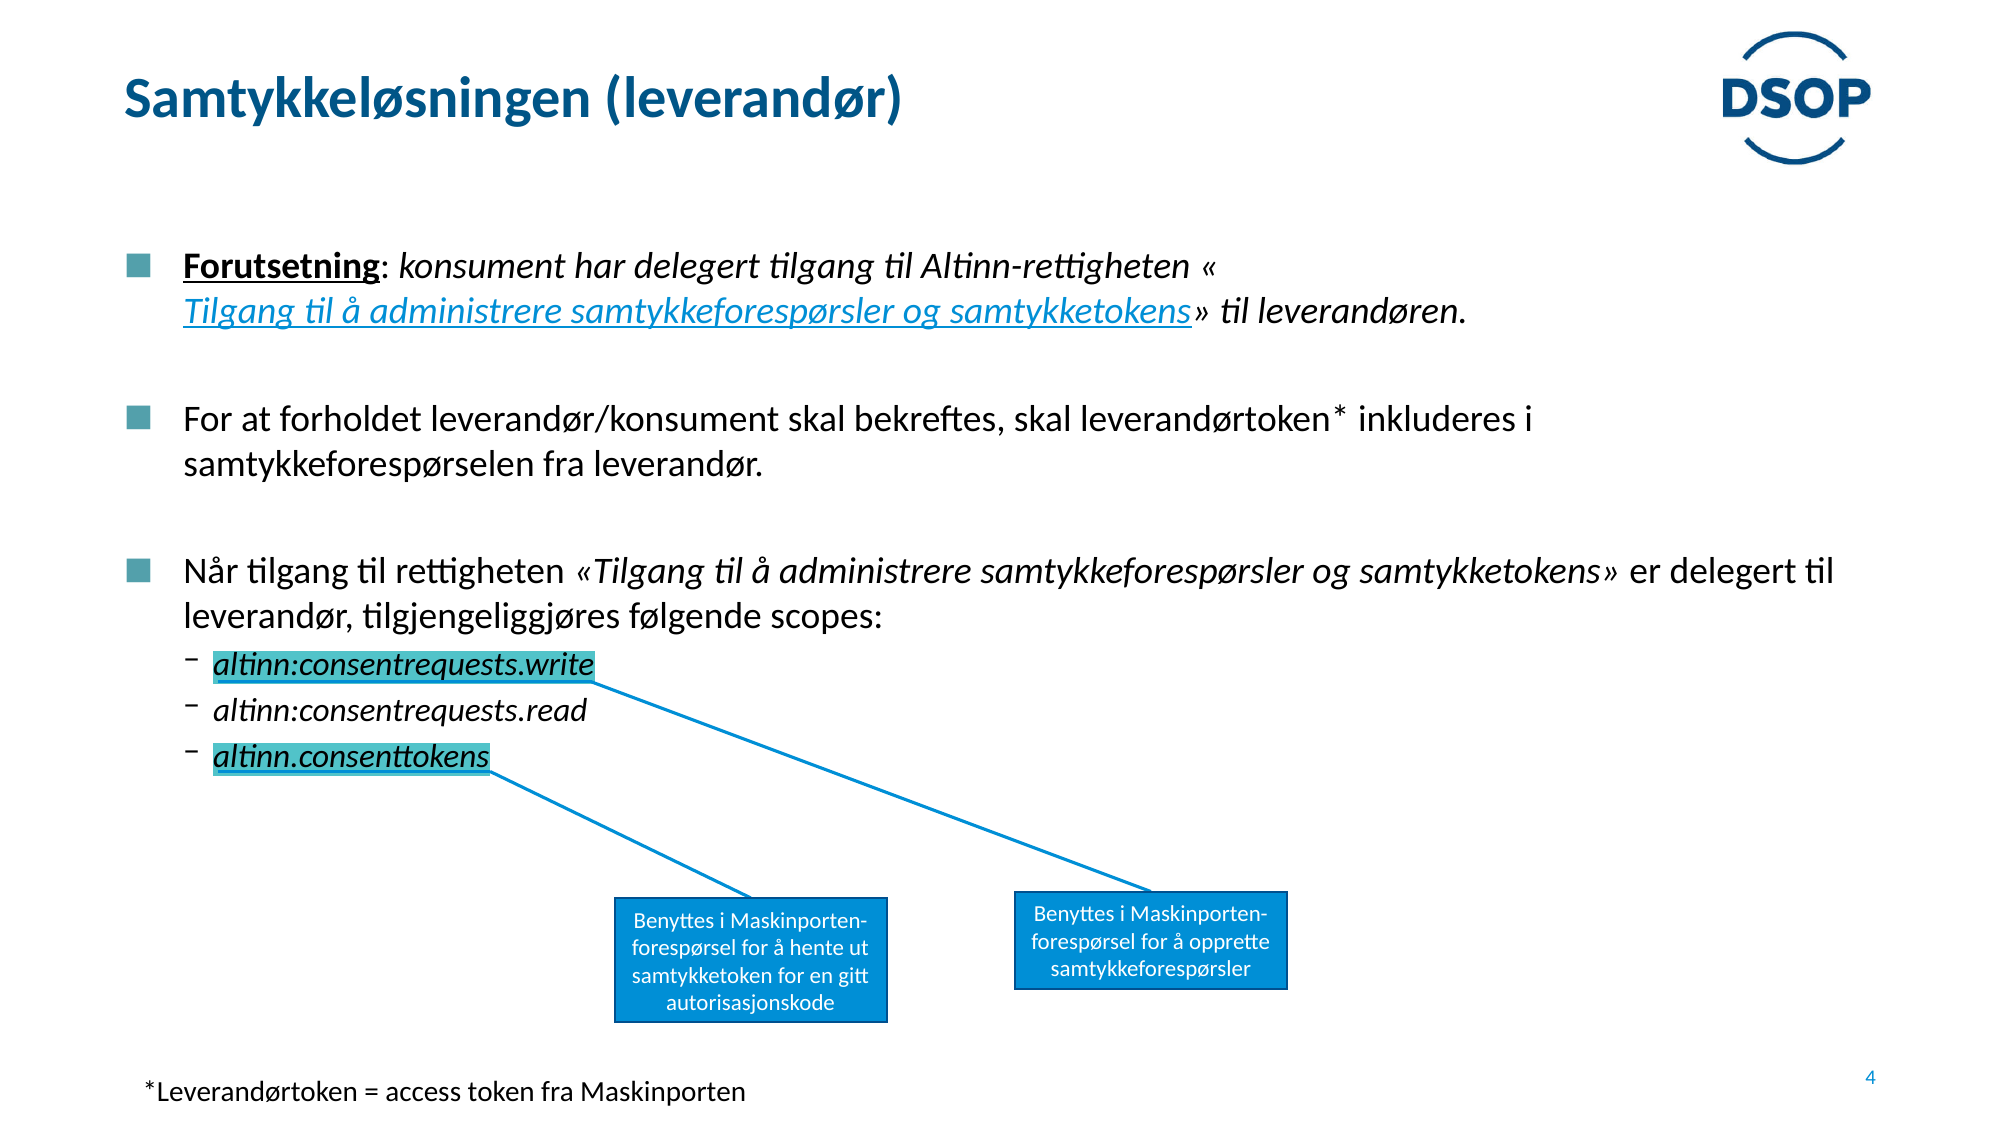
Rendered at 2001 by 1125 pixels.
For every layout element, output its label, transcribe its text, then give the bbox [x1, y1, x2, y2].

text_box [591, 681, 1151, 892]
text_box Benyttes i Maskinporten-forespørsel for å hente ut samtykketoken for en gitt autorisasjonskode [614, 897, 888, 1023]
title Samtykkeløsningen (leverandør) [124, 48, 1624, 149]
text_box *Leverandørtoken = access token fra Maskinporten [127, 1064, 762, 1115]
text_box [490, 771, 751, 898]
text_box Benyttes i Maskinporten-forespørsel for å opprette samtykkeforespørsler [1014, 891, 1288, 990]
picture [1720, 0, 2000, 169]
list Forutsetning: konsument har delegert tilgang til Altinn-rettigheten «Tilgang til å administrere samtykkeforespørsler og samtykketokens» til leverandøren. For at forholdet leverandør/konsument skal bekreftes, skal leverandørtoken* inkluderes i samtykkeforespørselen fra leverandør. Når tilgang til rettigheten «Tilgang til å administrere samtykkeforespørsler og samtykketokens» er delegert til leverandør, tilgjengeliggjøres følgende scopes: altinn:consentrequests.write altinn:consentrequests.read altinn.consenttokens [124, 233, 1876, 1001]
